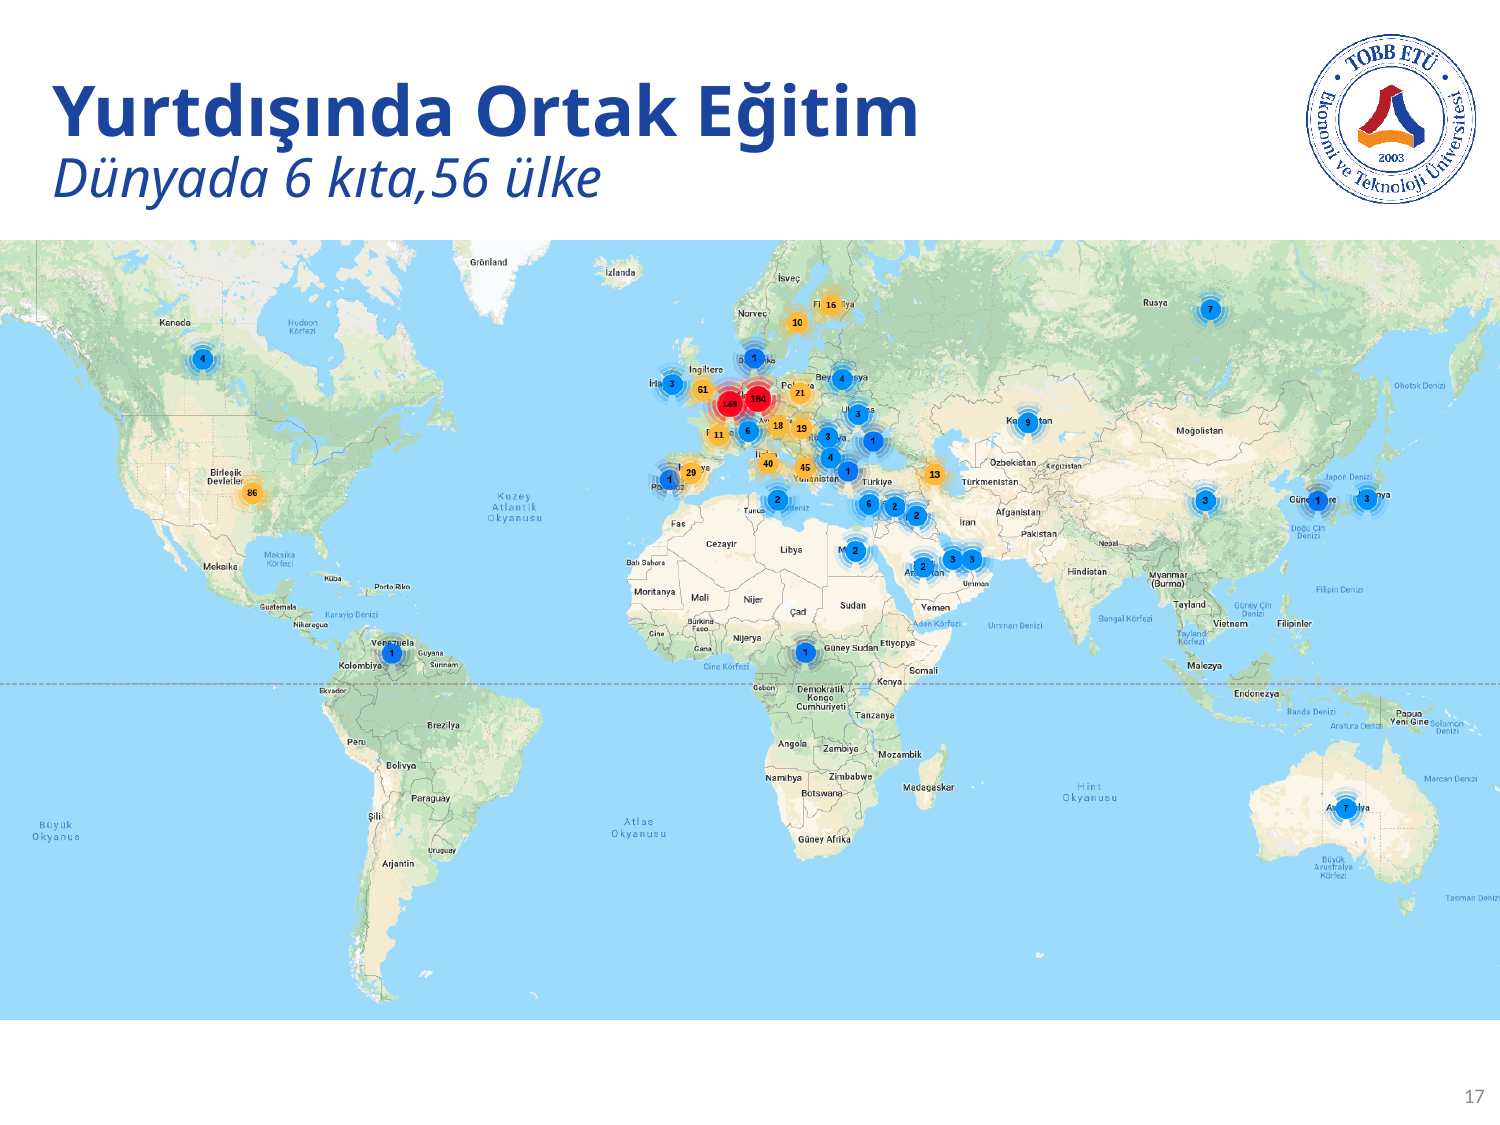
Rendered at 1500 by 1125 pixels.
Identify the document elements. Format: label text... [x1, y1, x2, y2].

title Yurtdışında Ortak Eğitim Dünyada 6 kıta,56 ülke [37, 0, 1332, 218]
slide_number 17 [1162, 1065, 1500, 1125]
picture [1332, 34, 1476, 204]
picture [0, 240, 1500, 1020]
